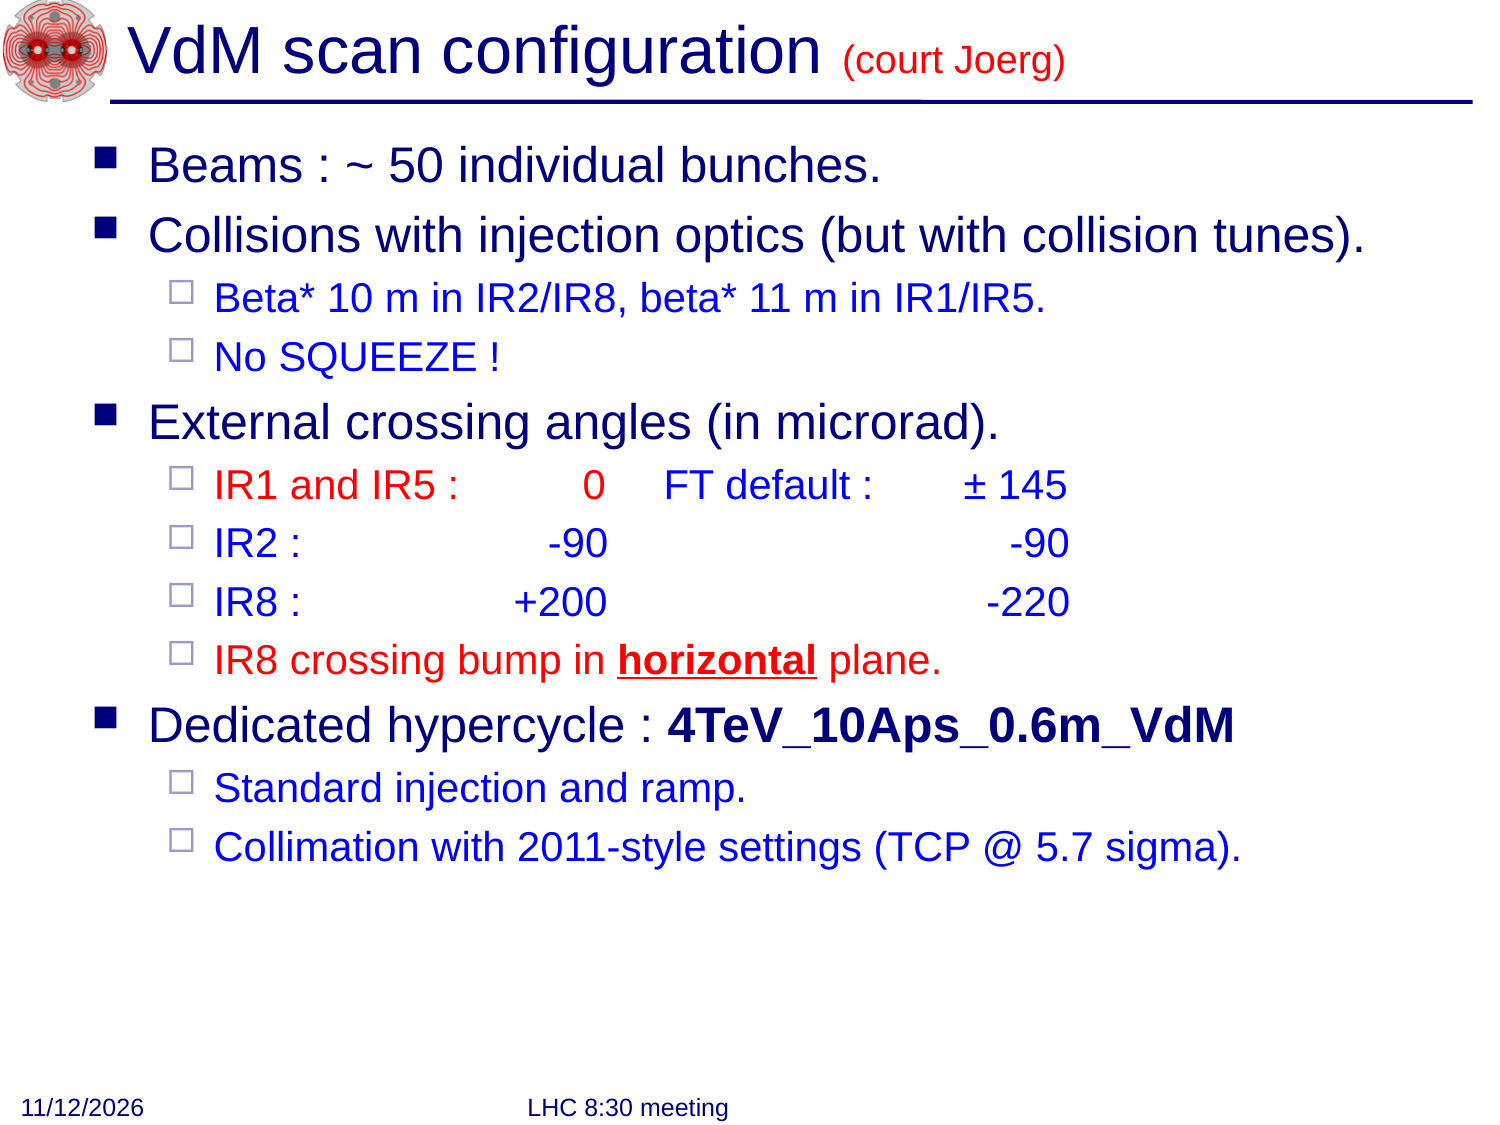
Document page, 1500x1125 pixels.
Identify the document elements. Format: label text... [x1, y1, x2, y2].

footer LHC 8:30 meeting [512, 1087, 988, 1125]
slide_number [5, 1085, 356, 1125]
picture [0, 0, 108, 103]
title VdM scan configuration (court Joerg) [111, 3, 1463, 91]
list Beams : ~ 50 individual bunches. Collisions with injection optics (but with collision tunes). Beta* 10 m in IR2/IR8, beta* 11 m in IR1/IR5. No SQUEEZE ! External crossing angles (in microrad). IR1 and IR5 : 0 FT default : ± 145 IR2 : -90 -90 IR8 : +200 -220 IR8 crossing bump in horizontal plane. Dedicated hypercycle : 4TeV_10Aps_0.6m_VdM Standard injection and ramp. Collimation with 2011-style settings (TCP @ 5.7 sigma). [76, 125, 1427, 929]
